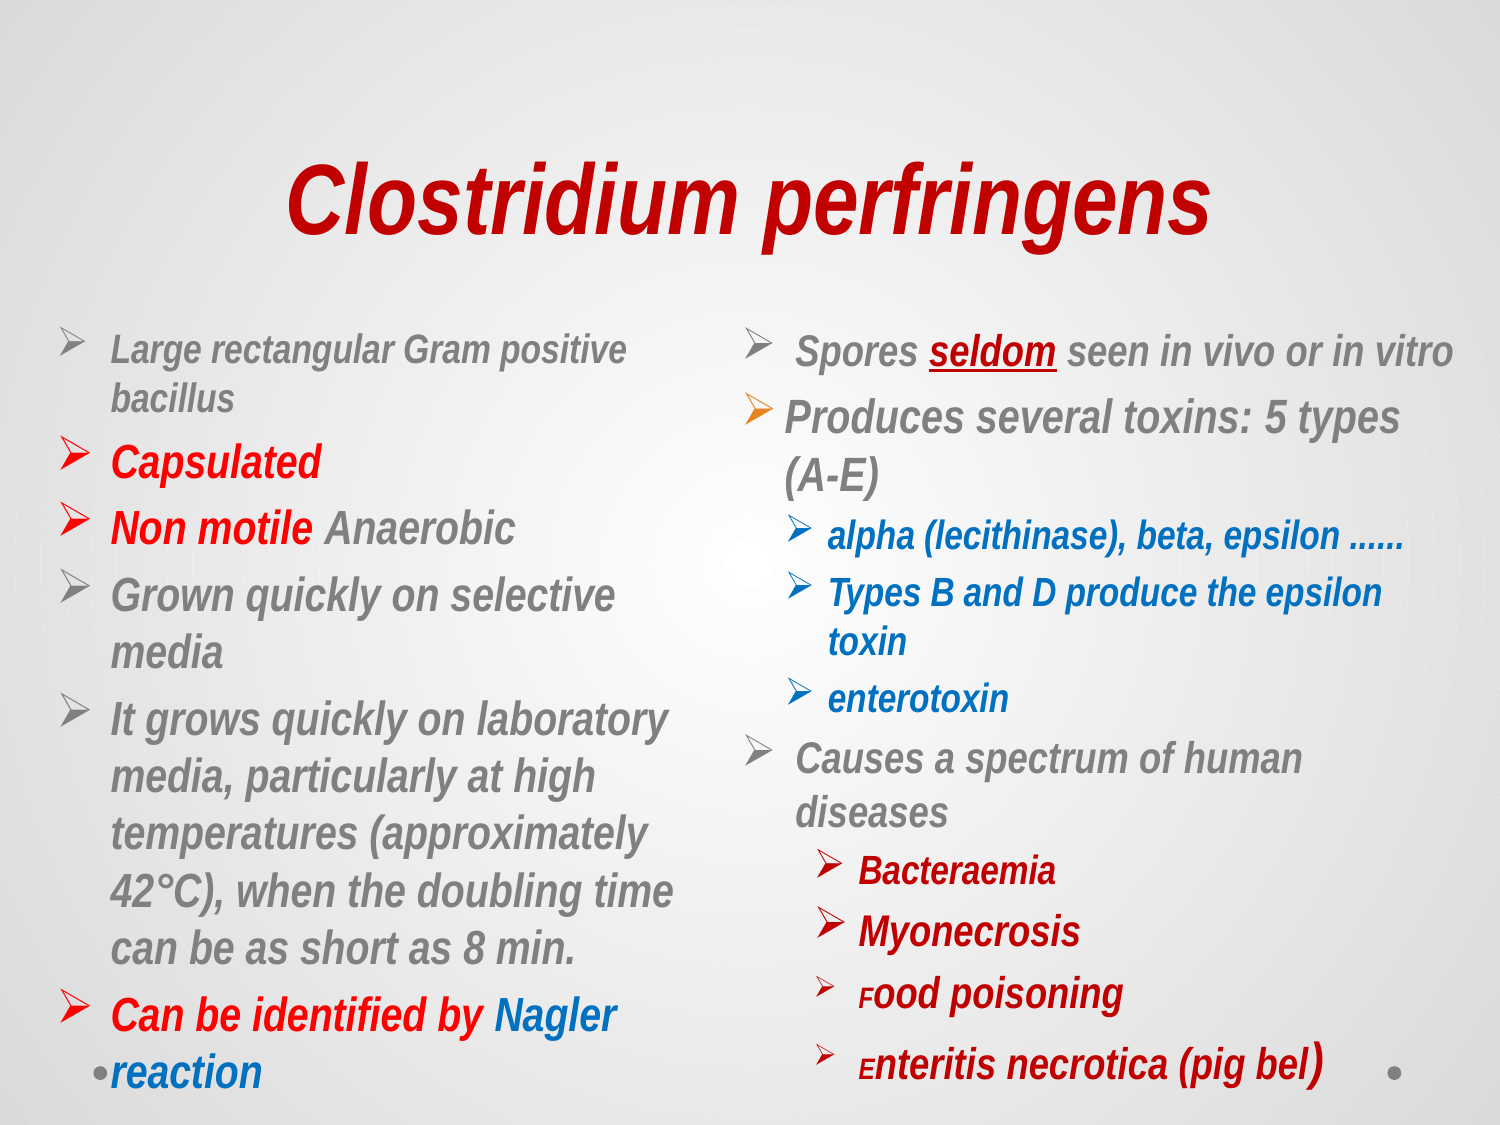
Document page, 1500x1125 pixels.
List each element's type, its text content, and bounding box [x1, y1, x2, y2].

list Large rectangular Gram positive bacillus Capsulated Non motile Anaerobic Grown quickly on selective media It grows quickly on laboratory media, particularly at high temperatures (approximately 42°C), when the doubling time can be as short as 8 min. Can be identified by Nagler reaction [41, 314, 726, 1106]
title Clostridium perfringens [75, 0, 1425, 263]
list Spores seldom seen in vivo or in vitro Produces several toxins: 5 types (A-E) alpha (lecithinase), beta, epsilon ...... Types B and D produce the epsilon toxin enterotoxin Causes a spectrum of human diseases Bacteraemia Myonecrosis Food poisoning Enteritis necrotica (pig bel) [726, 314, 1483, 1106]
